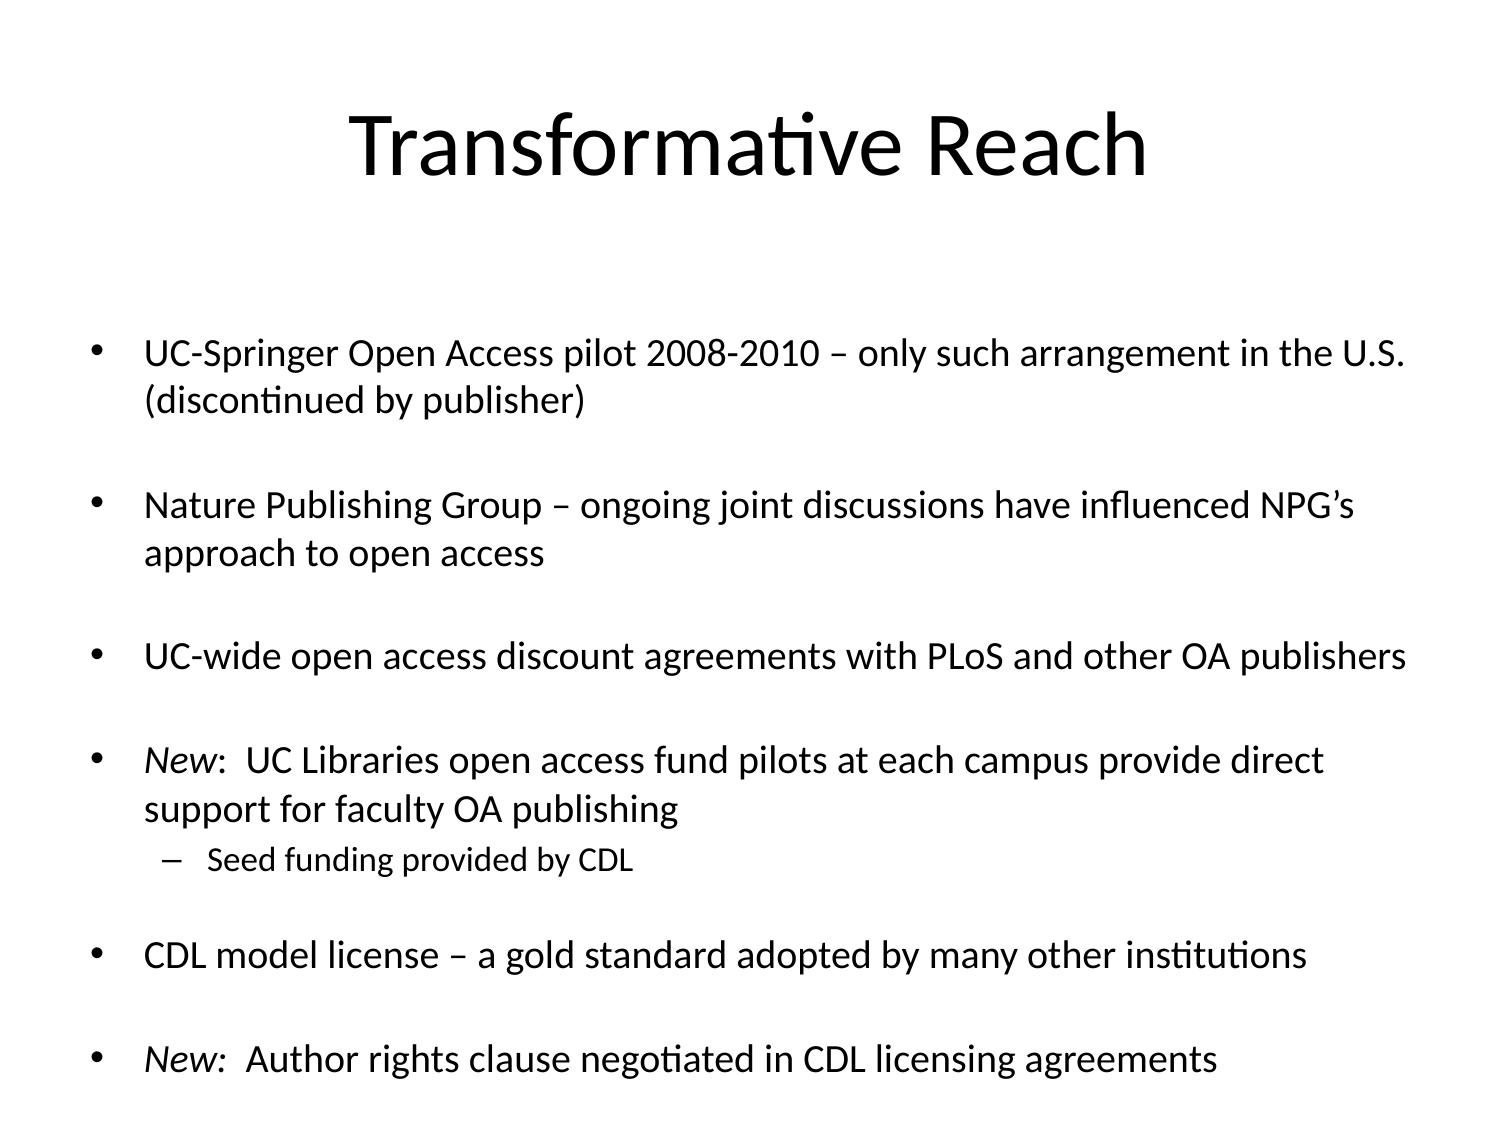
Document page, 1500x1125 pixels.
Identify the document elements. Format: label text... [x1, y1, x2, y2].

list UC-Springer Open Access pilot 2008-2010 – only such arrangement in the U.S. (discontinued by publisher) Nature Publishing Group – ongoing joint discussions have influenced NPG’s approach to open access UC-wide open access discount agreements with PLoS and other OA publishers New: UC Libraries open access fund pilots at each campus provide direct support for faculty OA publishing Seed funding provided by CDL CDL model license – a gold standard adopted by many other institutions New: Author rights clause negotiated in CDL licensing agreements [75, 262, 1425, 1125]
title Transformative Reach [75, 45, 1425, 233]
